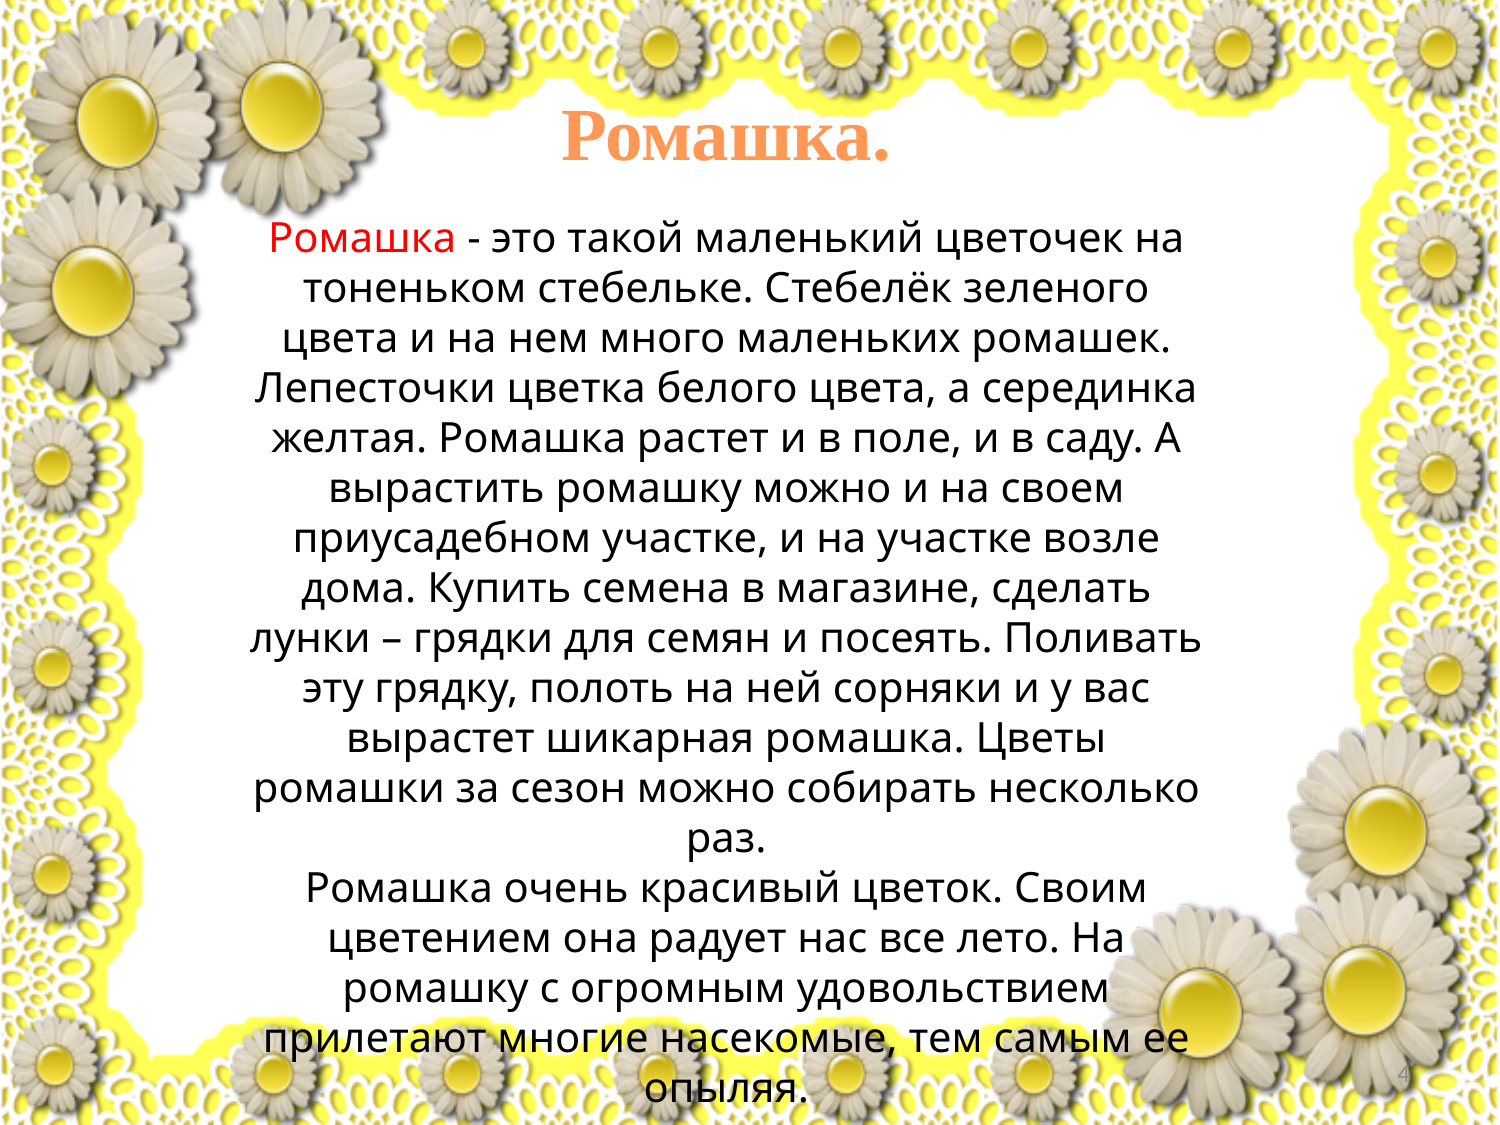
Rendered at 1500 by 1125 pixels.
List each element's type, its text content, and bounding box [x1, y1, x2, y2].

slide_number 4 [1074, 1042, 1425, 1103]
picture [0, 0, 1500, 1125]
text_box Ромашка. Ромашка - это такой маленький цветочек на тоненьком стебельке. Стебелёк зеленого цвета и на нем много маленьких ромашек. Лепесточки цветка белого цвета, а серединка желтая. Ромашка растет и в поле, и в саду. А вырастить ромашку можно и на своем приусадебном участке, и на участке возле дома. Купить семена в магазине, сделать лунки – грядки для семян и посеять. Поливать эту грядку, полоть на ней сорняки и у вас вырастет шикарная ромашка. Цветы ромашки за сезон можно собирать несколько раз. Ромашка очень красивый цветок. Своим цветением она радует нас все лето. На ромашку с огромным удовольствием прилетают многие насекомые, тем самым ее опыляя. [230, 78, 1223, 1125]
